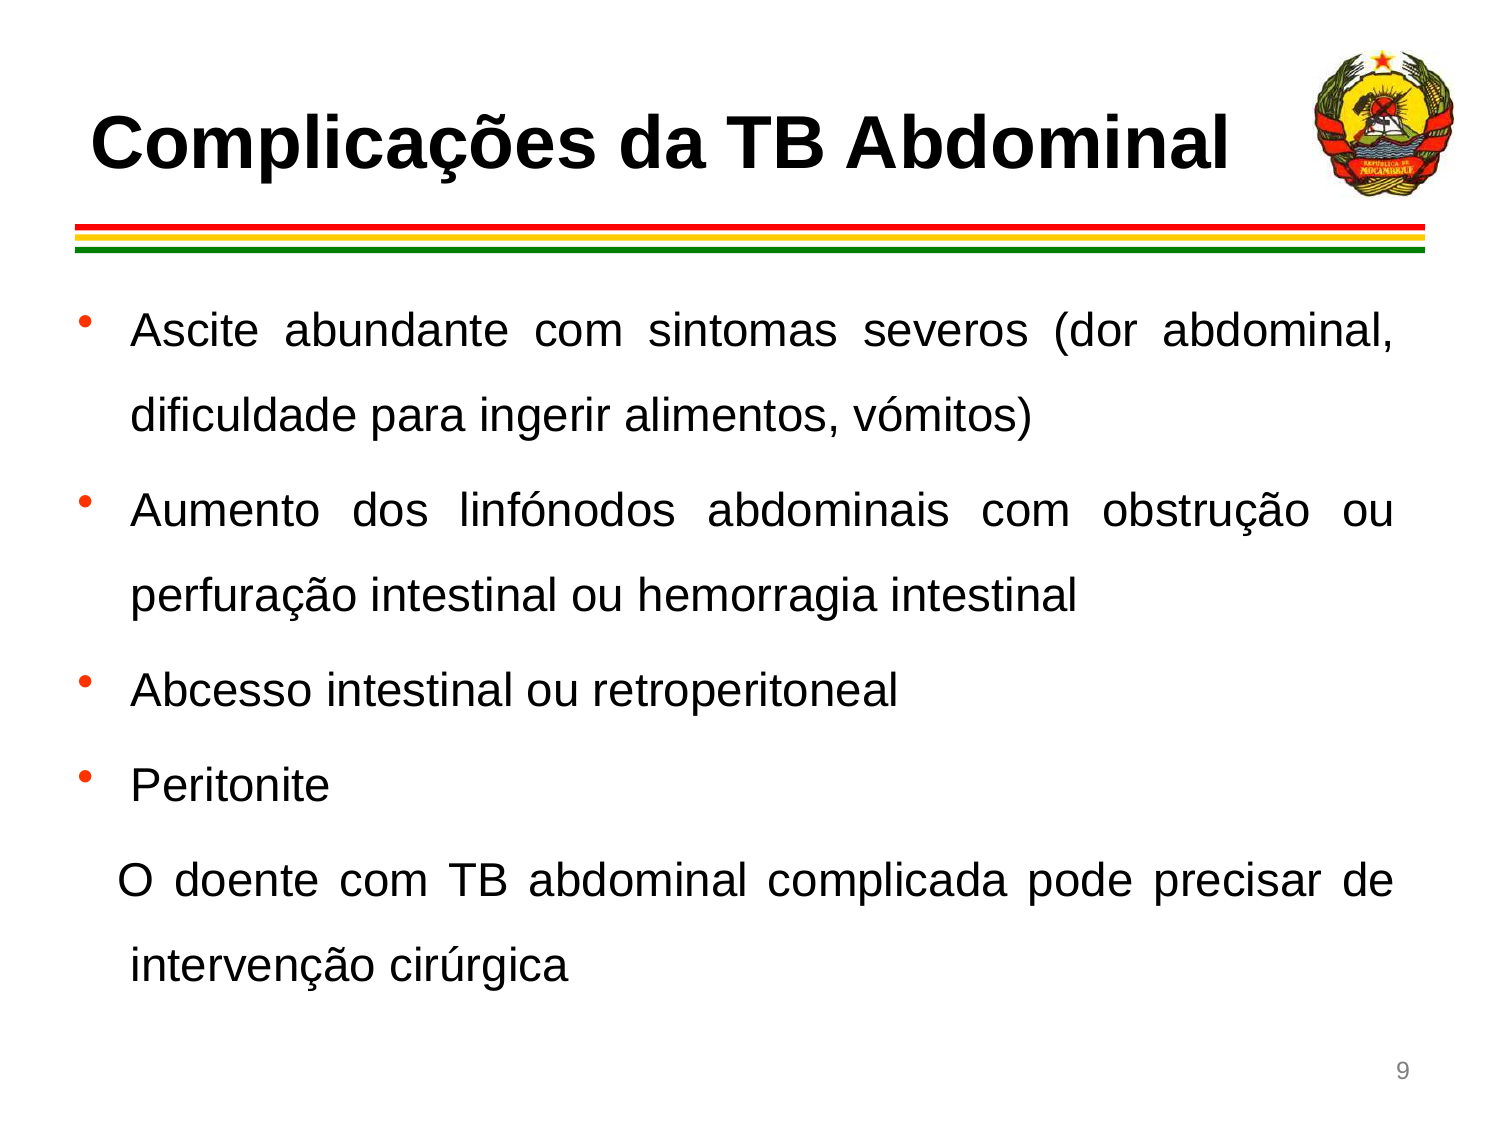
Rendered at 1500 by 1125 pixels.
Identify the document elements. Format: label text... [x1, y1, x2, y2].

picture [1312, 50, 1455, 200]
title Complicações da TB Abdominal [74, 44, 1276, 233]
list Ascite abundante com sintomas severos (dor abdominal, dificuldade para ingerir alimentos, vómitos) Aumento dos linfónodos abdominais com obstrução ou perfuração intestinal ou hemorragia intestinal Abcesso intestinal ou retroperitoneal Peritonite O doente com TB abdominal complicada pode precisar de intervenção cirúrgica [62, 262, 1413, 1006]
